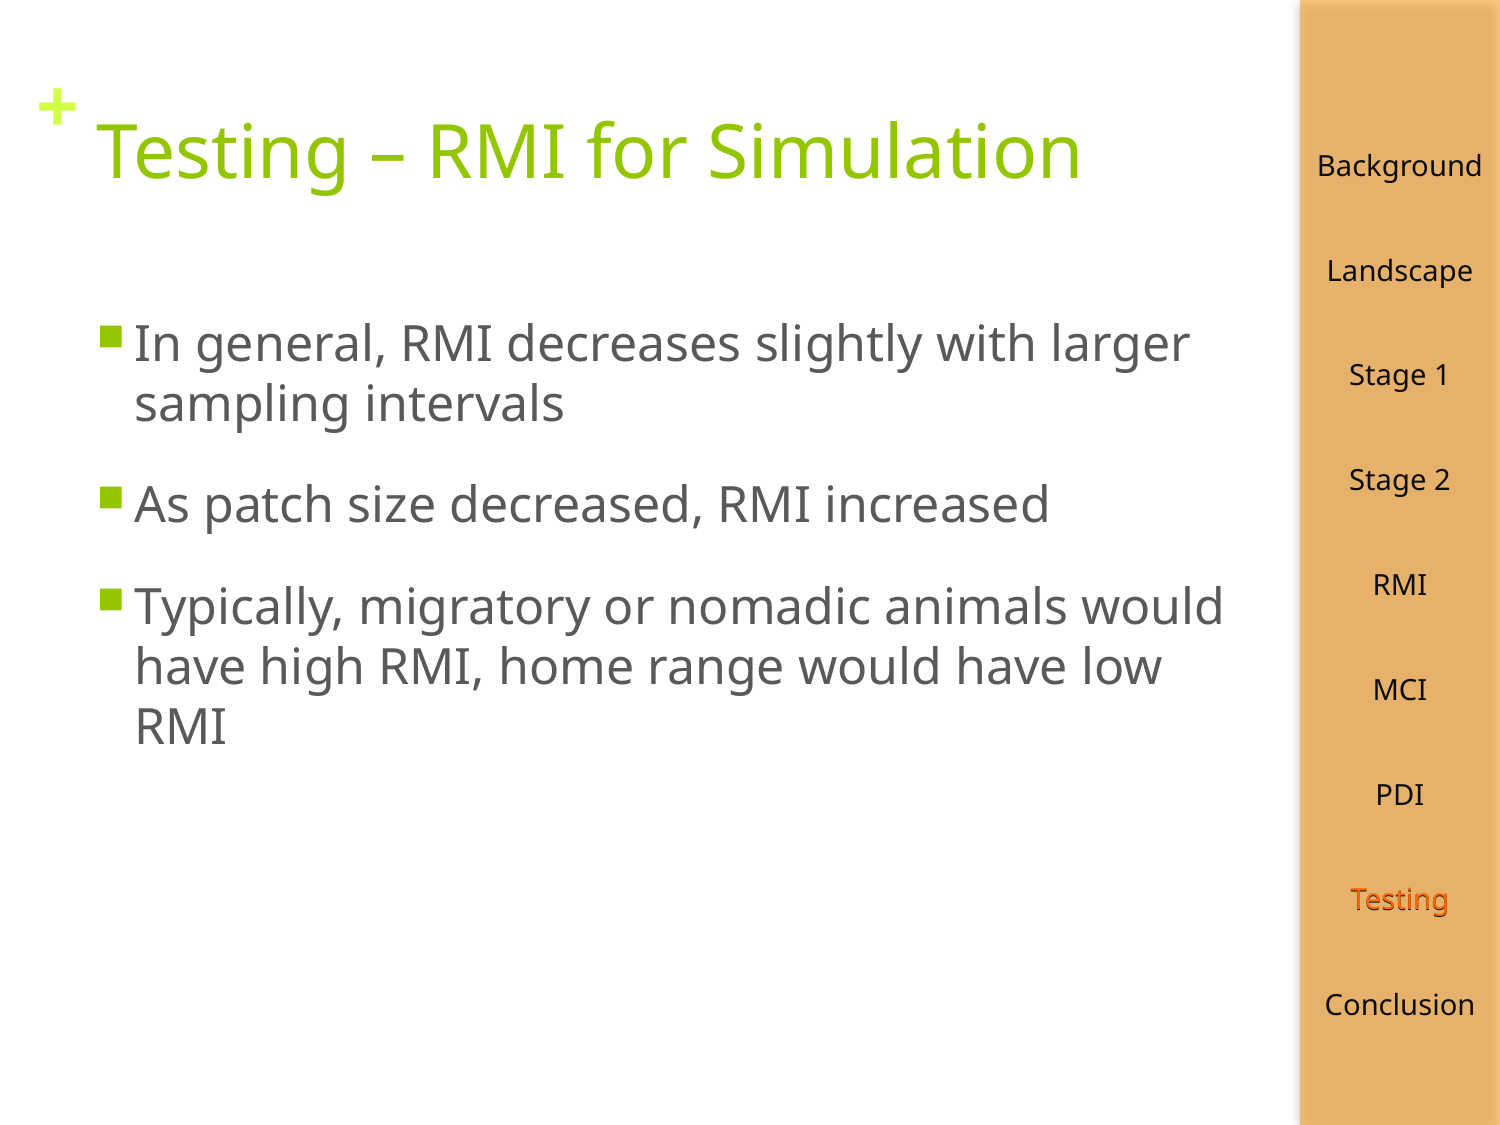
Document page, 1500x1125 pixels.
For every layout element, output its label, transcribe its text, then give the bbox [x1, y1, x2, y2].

title Testing – RMI for Simulation [81, 96, 1284, 280]
list In general, RMI decreases slightly with larger sampling intervals As patch size decreased, RMI increased Typically, migratory or nomadic animals would have high RMI, home range would have low RMI [81, 303, 1284, 1097]
text_box Testing [1293, 872, 1500, 923]
